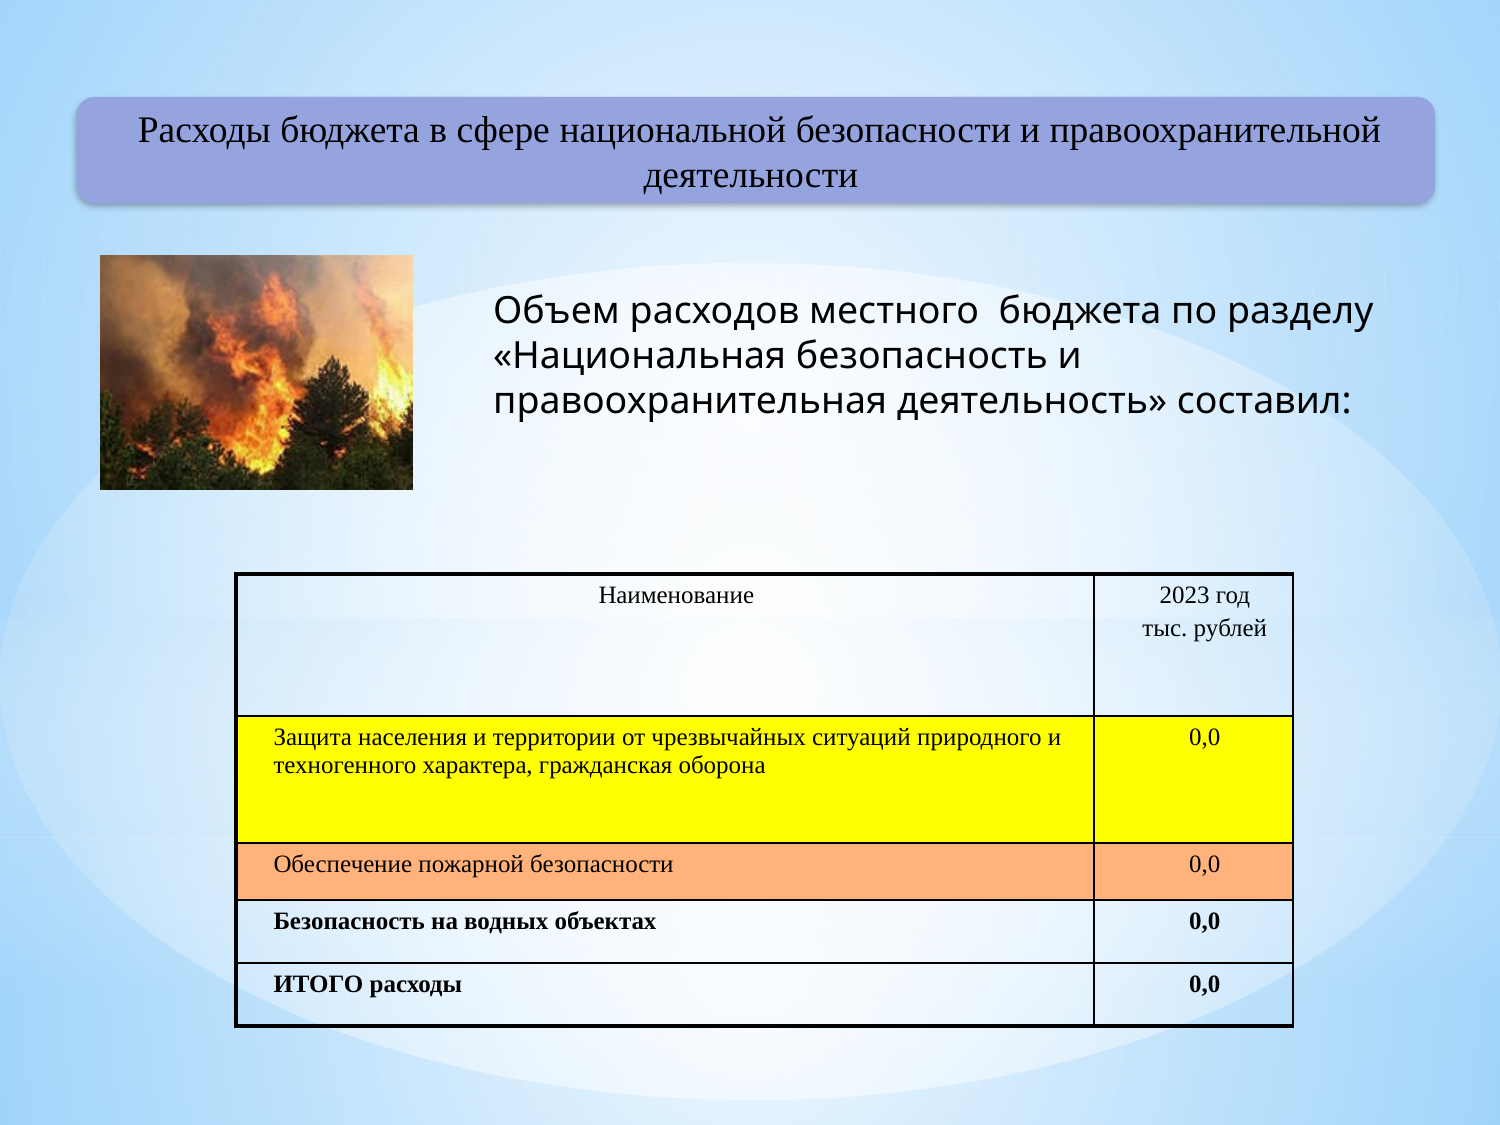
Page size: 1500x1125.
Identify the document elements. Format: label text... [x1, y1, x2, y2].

table_cell ИТОГО расходы [238, 964, 1093, 1024]
table_cell 0,0 [1095, 717, 1292, 842]
table_cell 0,0 [1095, 901, 1292, 962]
table_header 2023 год тыс. рублей [1095, 576, 1292, 715]
table_cell Безопасность на водных объектах [238, 901, 1093, 962]
table_cell 0,0 [1095, 964, 1292, 1024]
table_cell Защита населения и территории от чрезвычайных ситуаций природного и техногенного характера, гражданская оборона [238, 717, 1093, 842]
table_cell Обеспечение пожарной безопасности [238, 844, 1093, 899]
text_box Расходы бюджета в сфере национальной безопасности и правоохранительной деятельности [75, 95, 1437, 205]
table_cell 0,0 [1095, 844, 1292, 899]
text_box Объем расходов местного бюджета по разделу «Национальная безопасность и правоохранительная деятельность» составил: [478, 278, 1436, 429]
table_header Наименование [238, 576, 1093, 715]
picture [99, 255, 413, 491]
